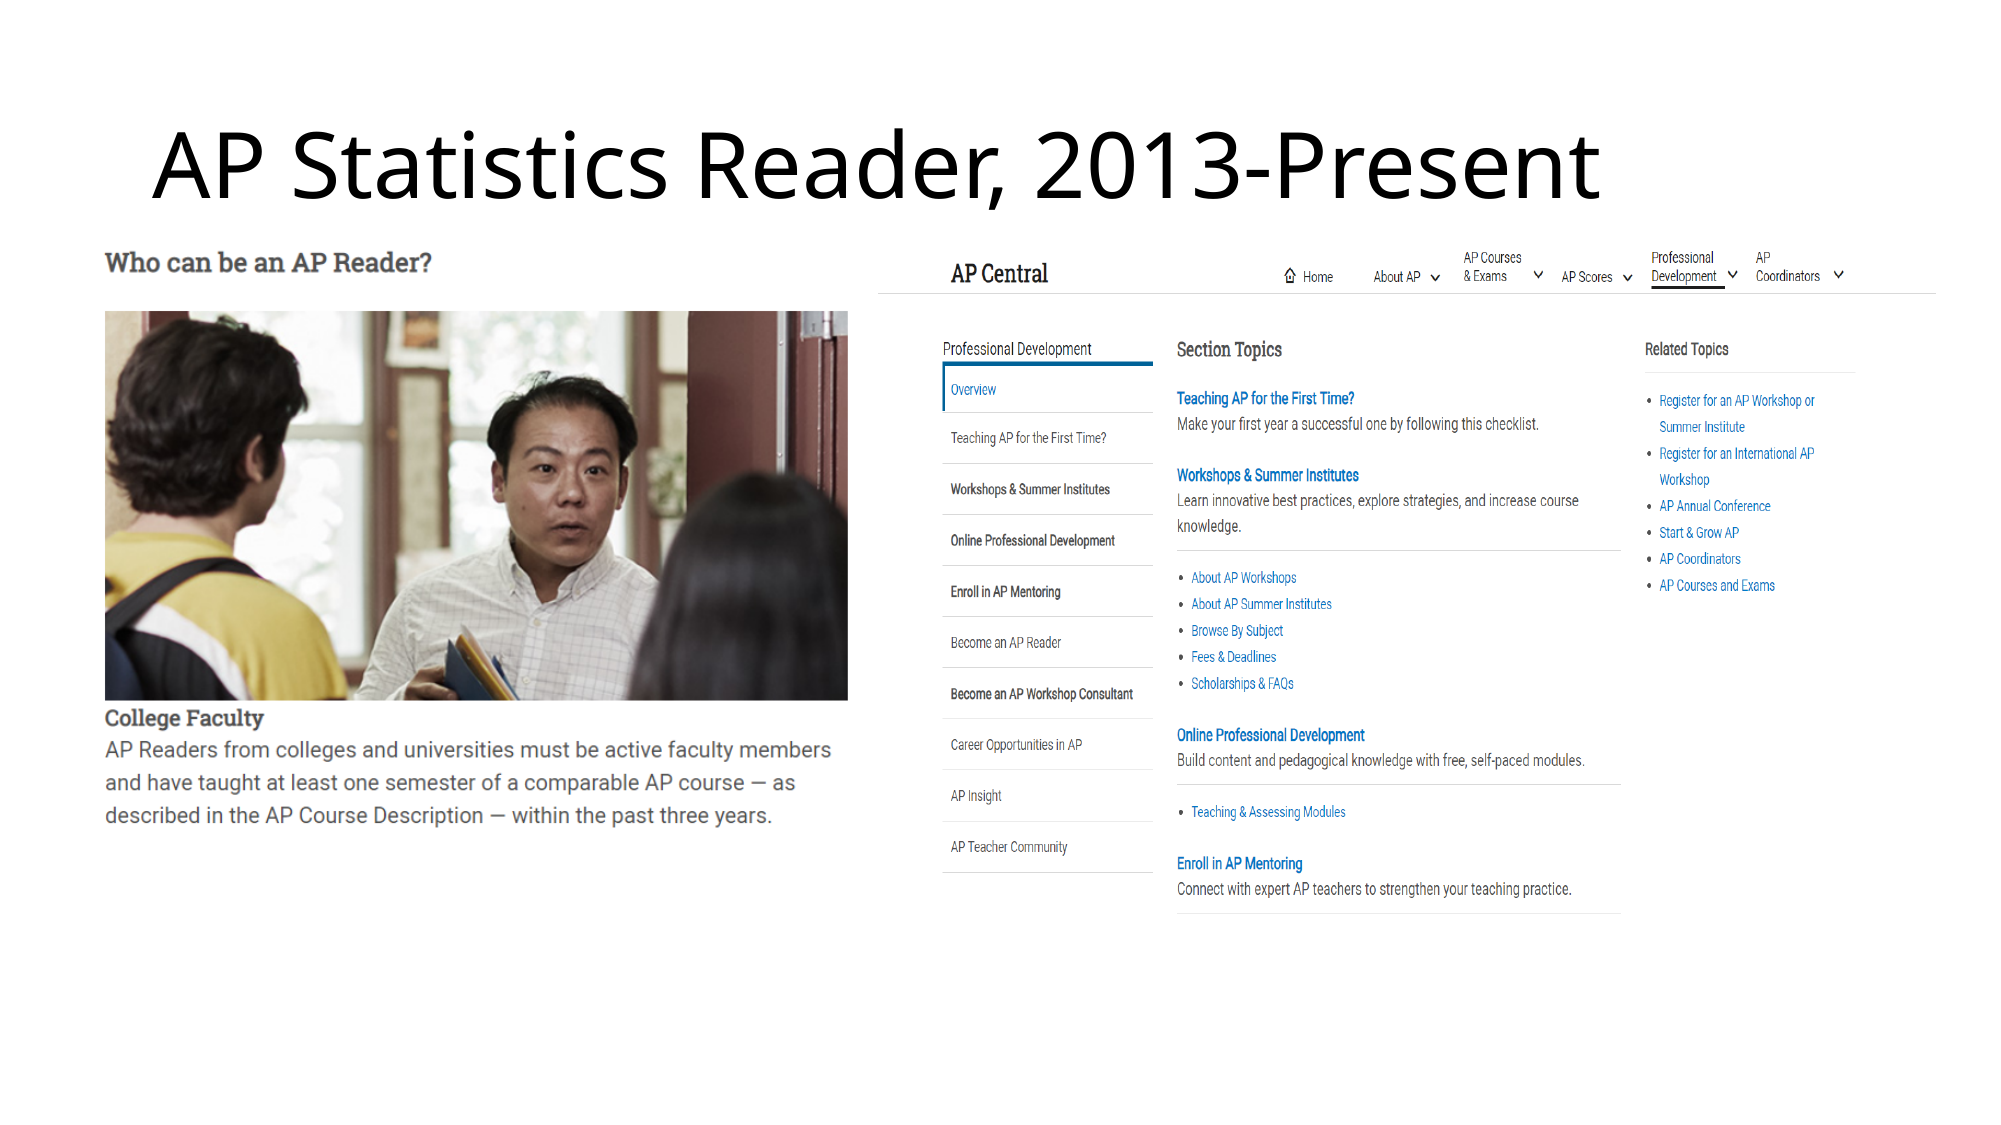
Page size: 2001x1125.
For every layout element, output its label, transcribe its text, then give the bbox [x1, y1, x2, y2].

picture [81, 229, 1677, 939]
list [878, 229, 1936, 931]
title AP Statistics Reader, 2013-Present [137, 59, 1863, 229]
